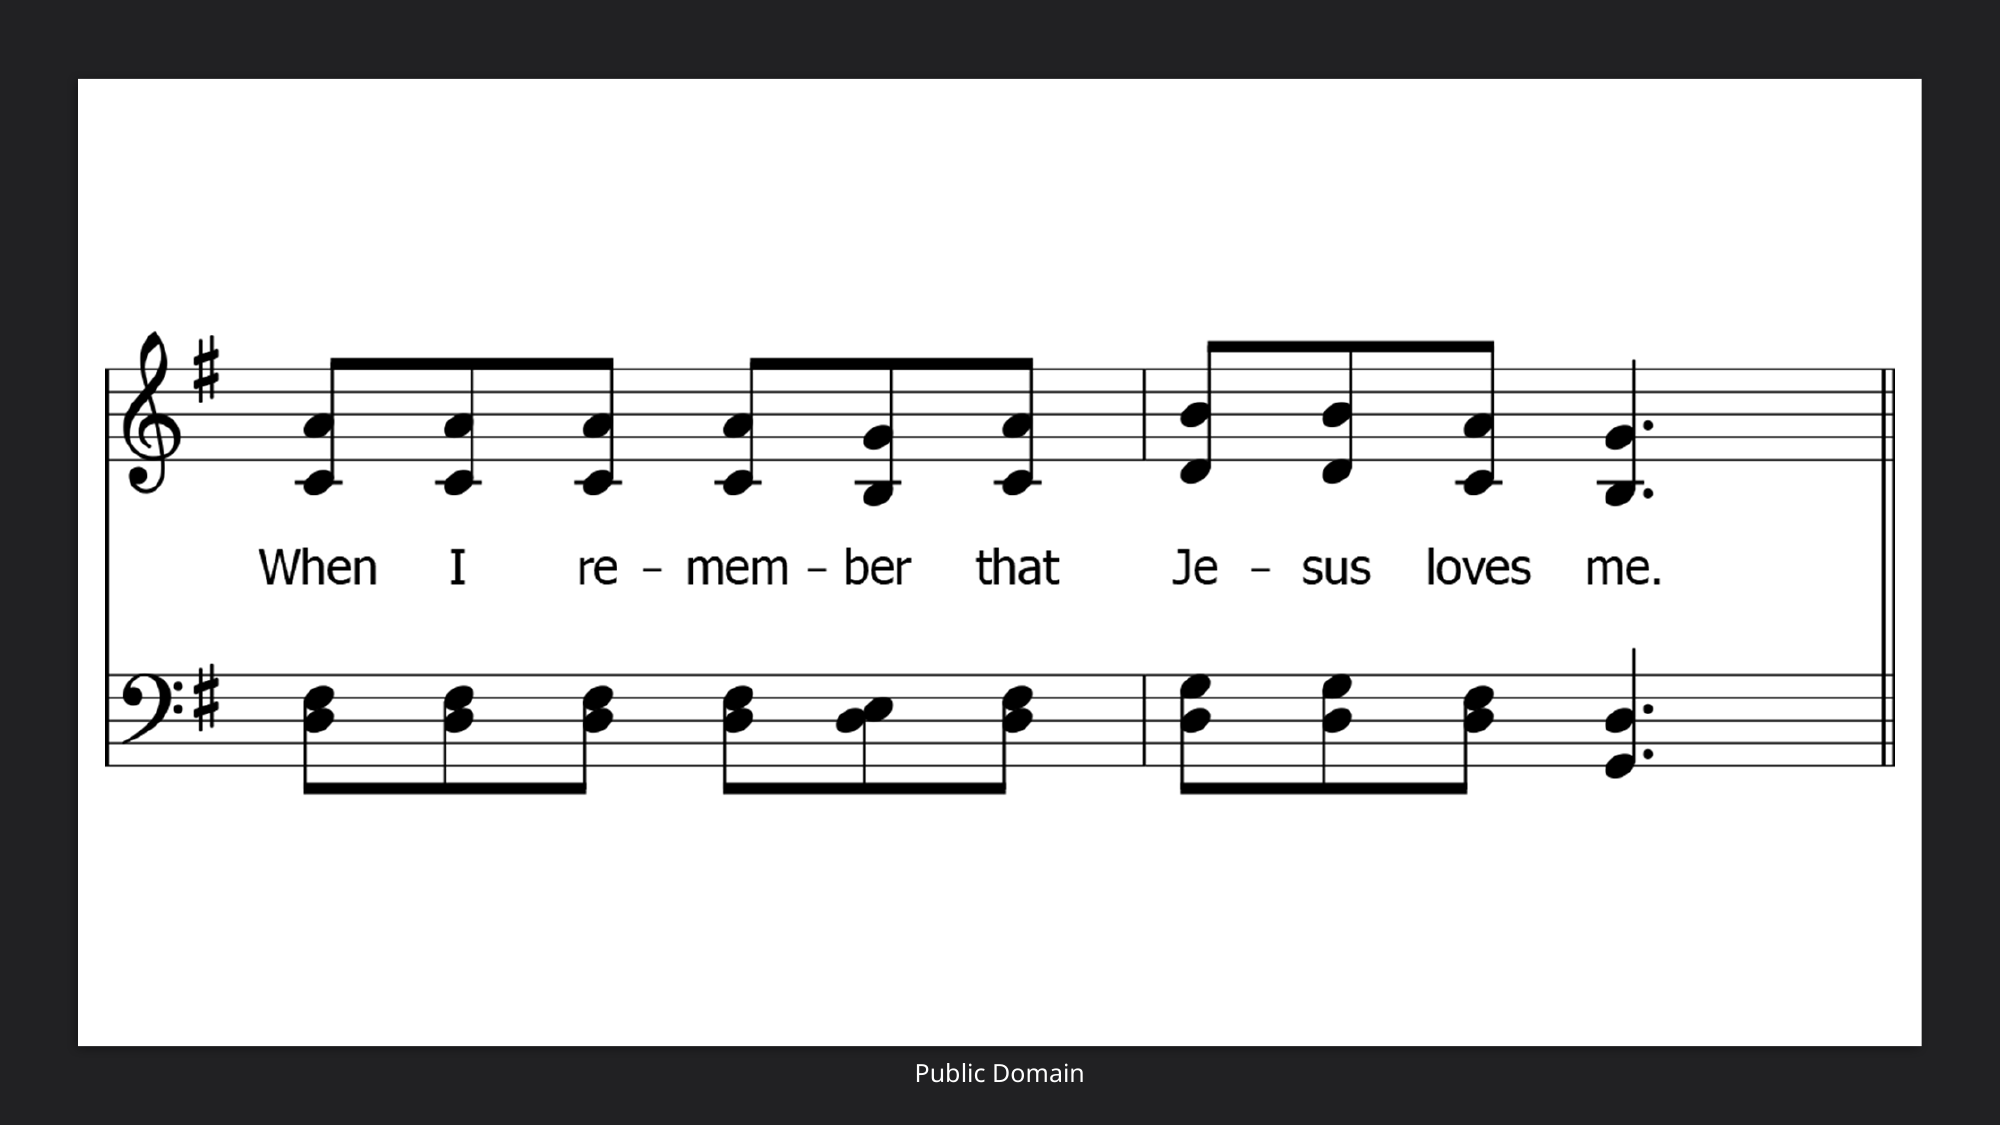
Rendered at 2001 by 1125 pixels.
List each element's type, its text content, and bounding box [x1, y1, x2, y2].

picture [105, 327, 1895, 798]
text_box [77, 77, 1923, 1048]
footer Public Domain [662, 1042, 1338, 1103]
text_box [0, 0, 2000, 1125]
